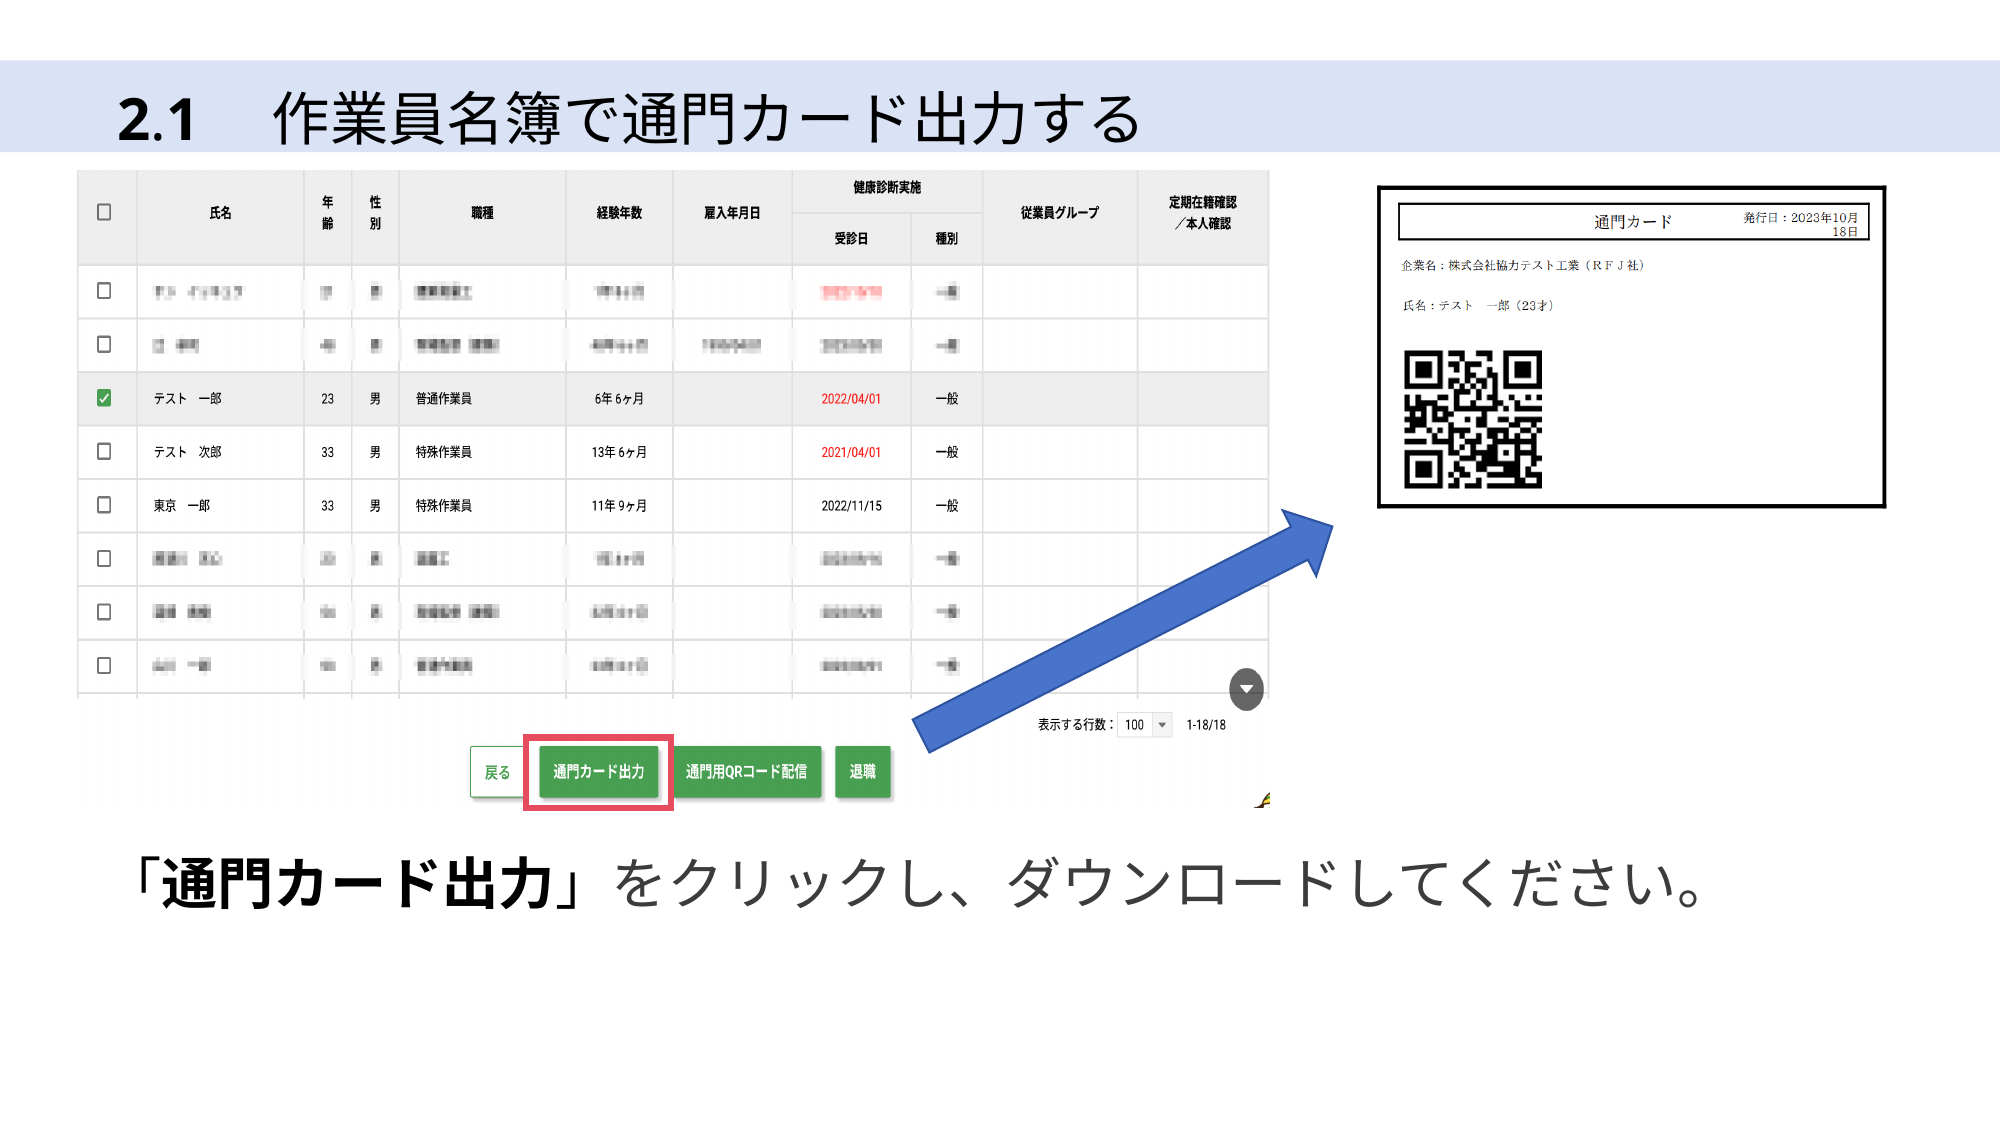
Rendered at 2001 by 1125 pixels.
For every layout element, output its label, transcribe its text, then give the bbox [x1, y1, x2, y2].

text_box [1271, 508, 1334, 580]
text_box 2.1 作業員名簿で通門カード出力する [102, 35, 1828, 208]
text_box [0, 59, 102, 153]
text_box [74, 170, 1271, 809]
text_box 「通門カード出力」をクリックし、ダウンロードしてください。 [89, 840, 1805, 1085]
text_box [1828, 59, 2000, 153]
picture [1348, 170, 1927, 551]
